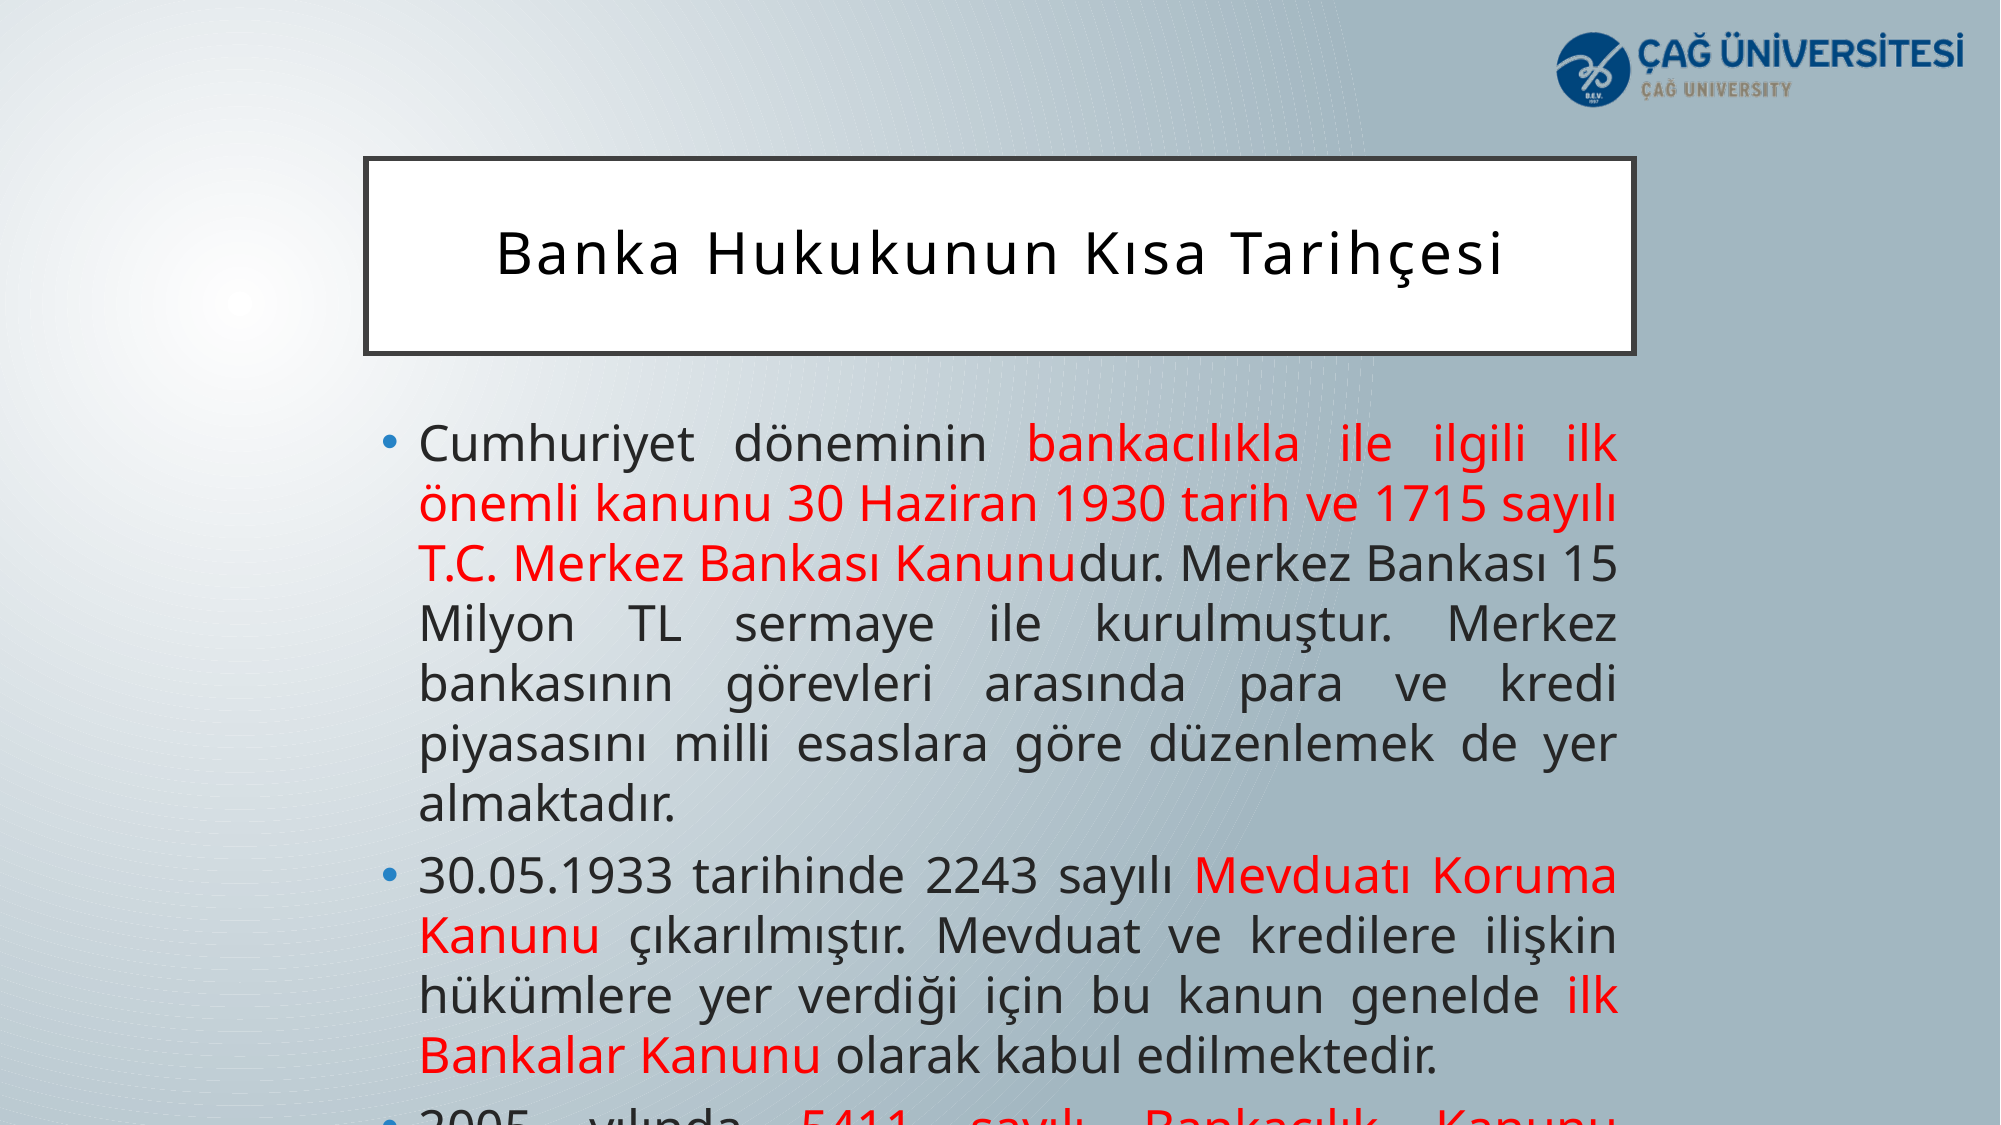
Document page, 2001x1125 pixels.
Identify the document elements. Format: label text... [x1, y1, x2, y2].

list Cumhuriyet döneminin bankacılıkla ile ilgili ilk önemli kanunu 30 Haziran 1930 tarih ve 1715 sayılı T.C. Merkez Bankası Kanunudur. Merkez Bankası 15 Milyon TL sermaye ile kurulmuştur. Merkez bankasının görevleri arasında para ve kredi piyasasını milli esaslara göre düzenlemek de yer almaktadır. 30.05.1933 tarihinde 2243 sayılı Mevduatı Koruma Kanunu çıkarılmıştır. Mevduat ve kredilere ilişkin hükümlere yer verdiği için bu kanun genelde ilk Bankalar Kanunu olarak kabul edilmektedir. 2005 yılında 5411 sayılı Bankacılık Kanunu yayınlanmıştır. [366, 403, 1634, 913]
title Banka Hukukunun Kısa Tarihçesi [363, 156, 1637, 356]
picture [1550, 23, 1972, 119]
